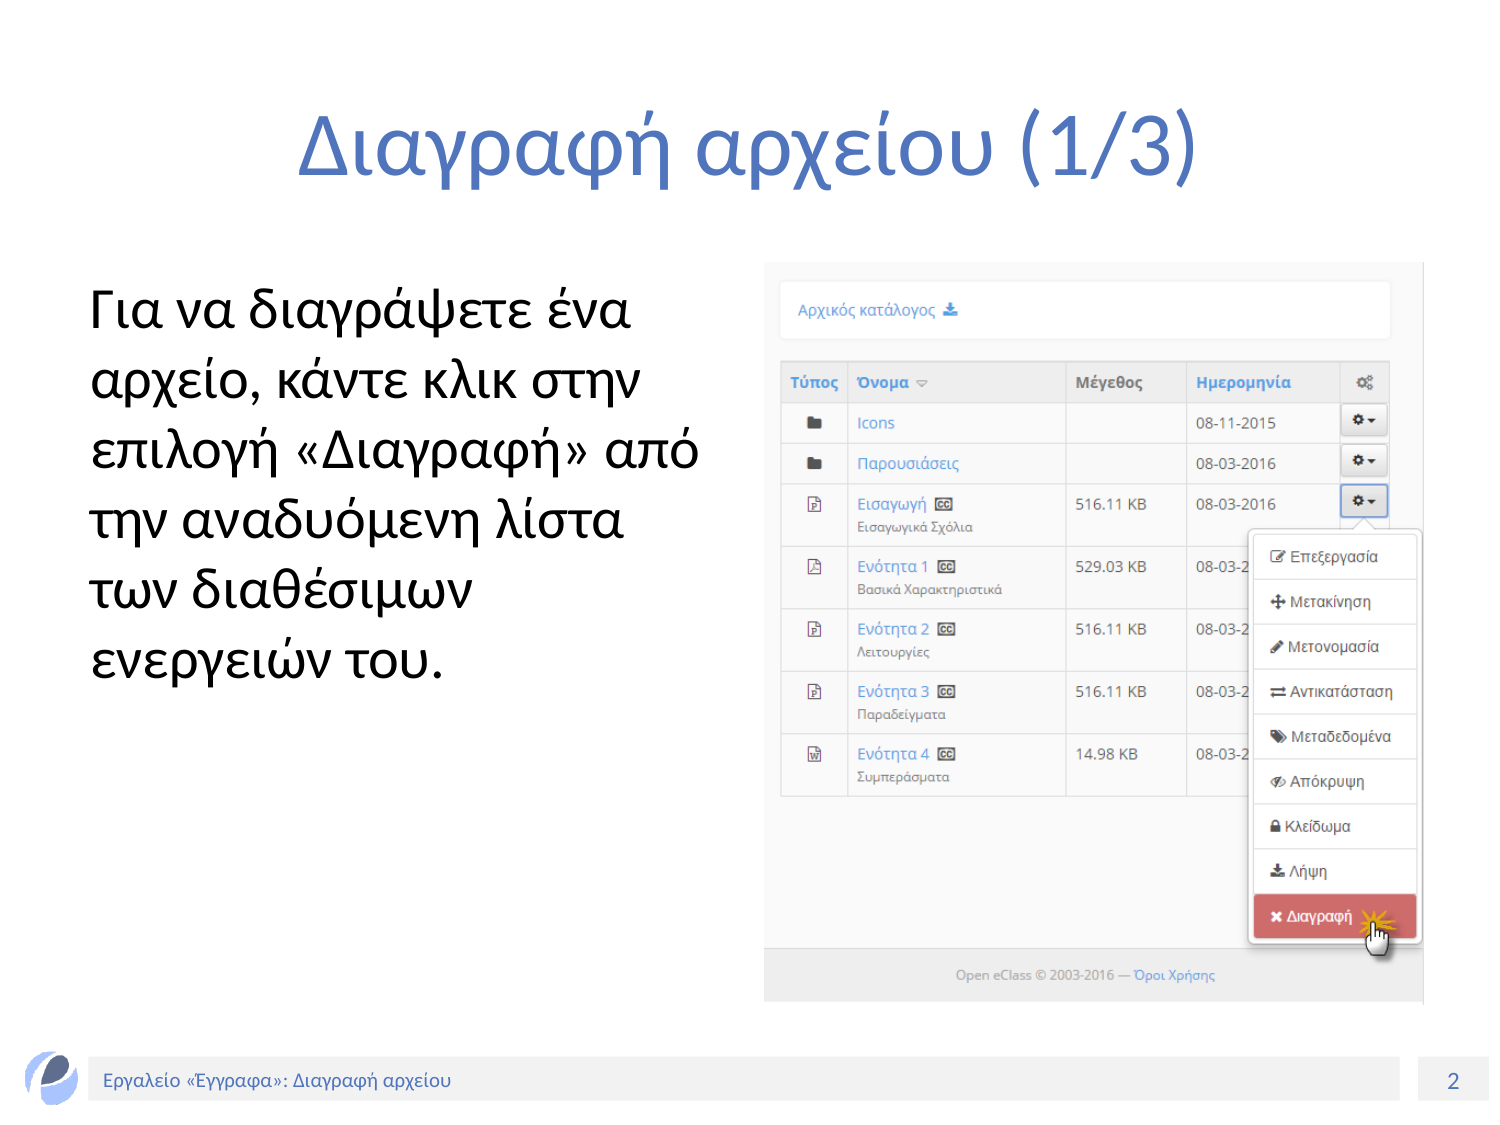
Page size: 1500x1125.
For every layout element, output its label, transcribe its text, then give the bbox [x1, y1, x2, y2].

title Διαγραφή αρχείου (1/3) [75, 45, 1425, 233]
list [763, 262, 1424, 1006]
list Για να διαγράψετε ένα αρχείο, κάντε κλικ στην επιλογή «Διαγραφή» από την αναδυόμενη λίστα των διαθέσιμων ενεργειών του. [75, 262, 738, 1005]
